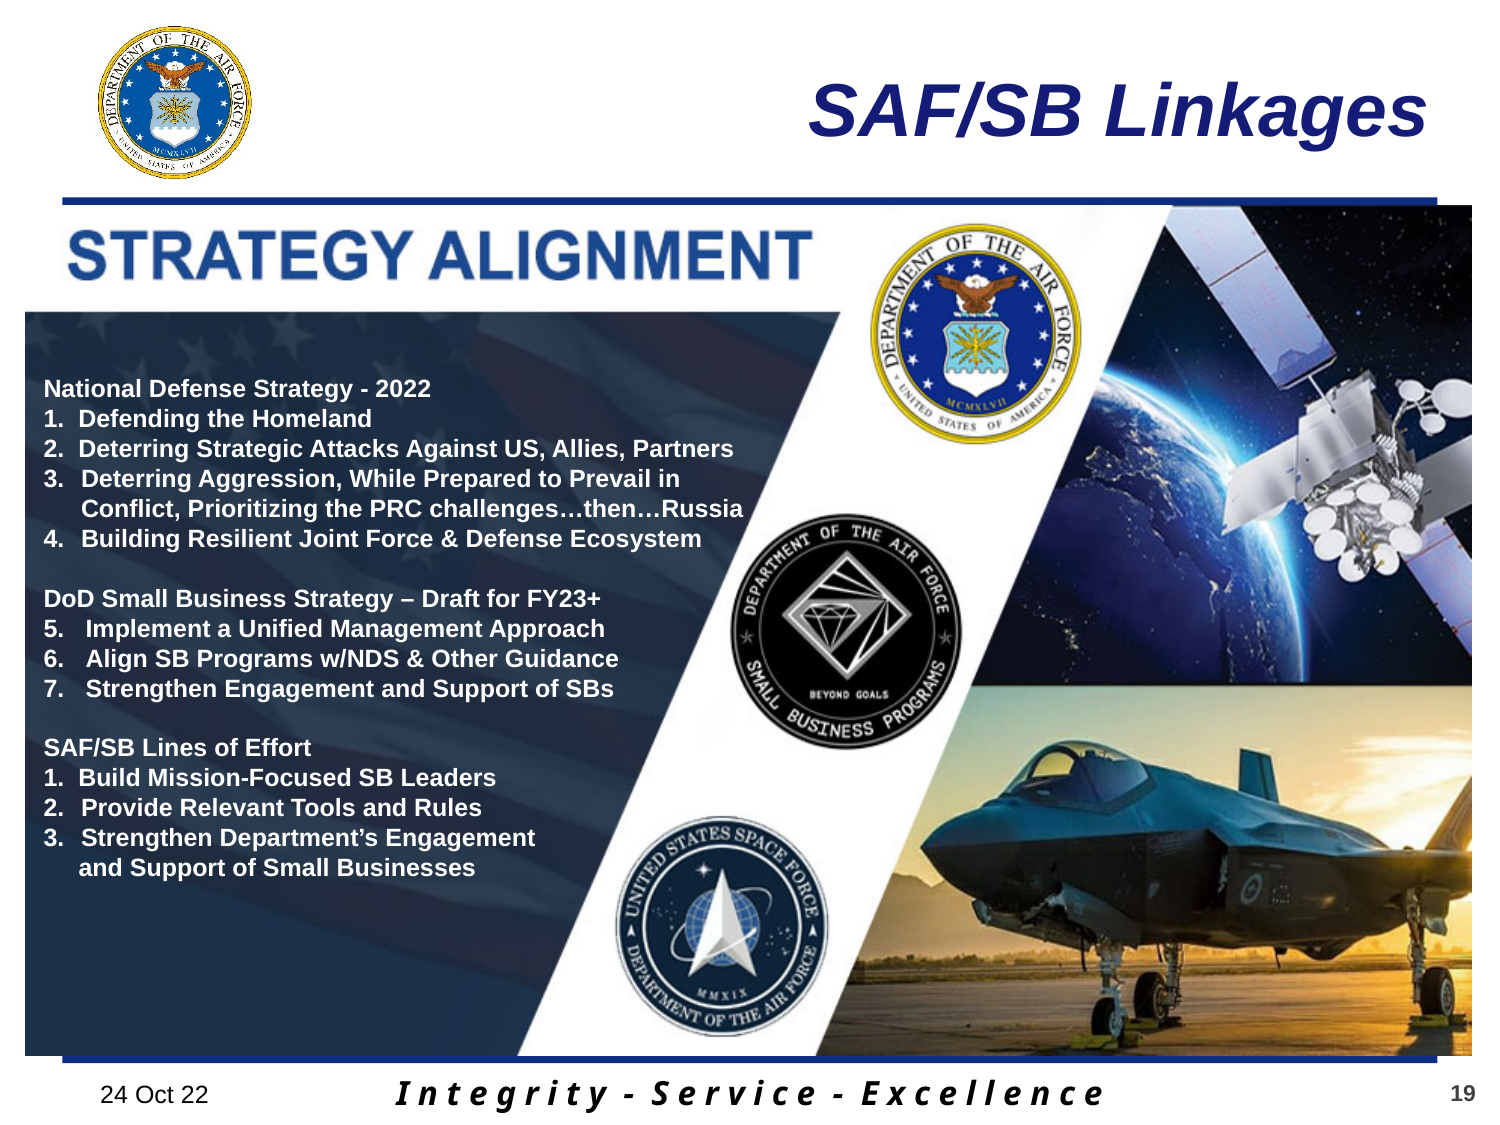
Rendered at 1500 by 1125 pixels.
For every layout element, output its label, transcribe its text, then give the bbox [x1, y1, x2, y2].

slide_number 19 [1421, 1078, 1492, 1108]
title SAF/SB Linkages [272, 12, 1445, 200]
text_box 24 Oct 22 [85, 1071, 232, 1116]
picture [25, 205, 1472, 1056]
picture [91, 14, 258, 189]
